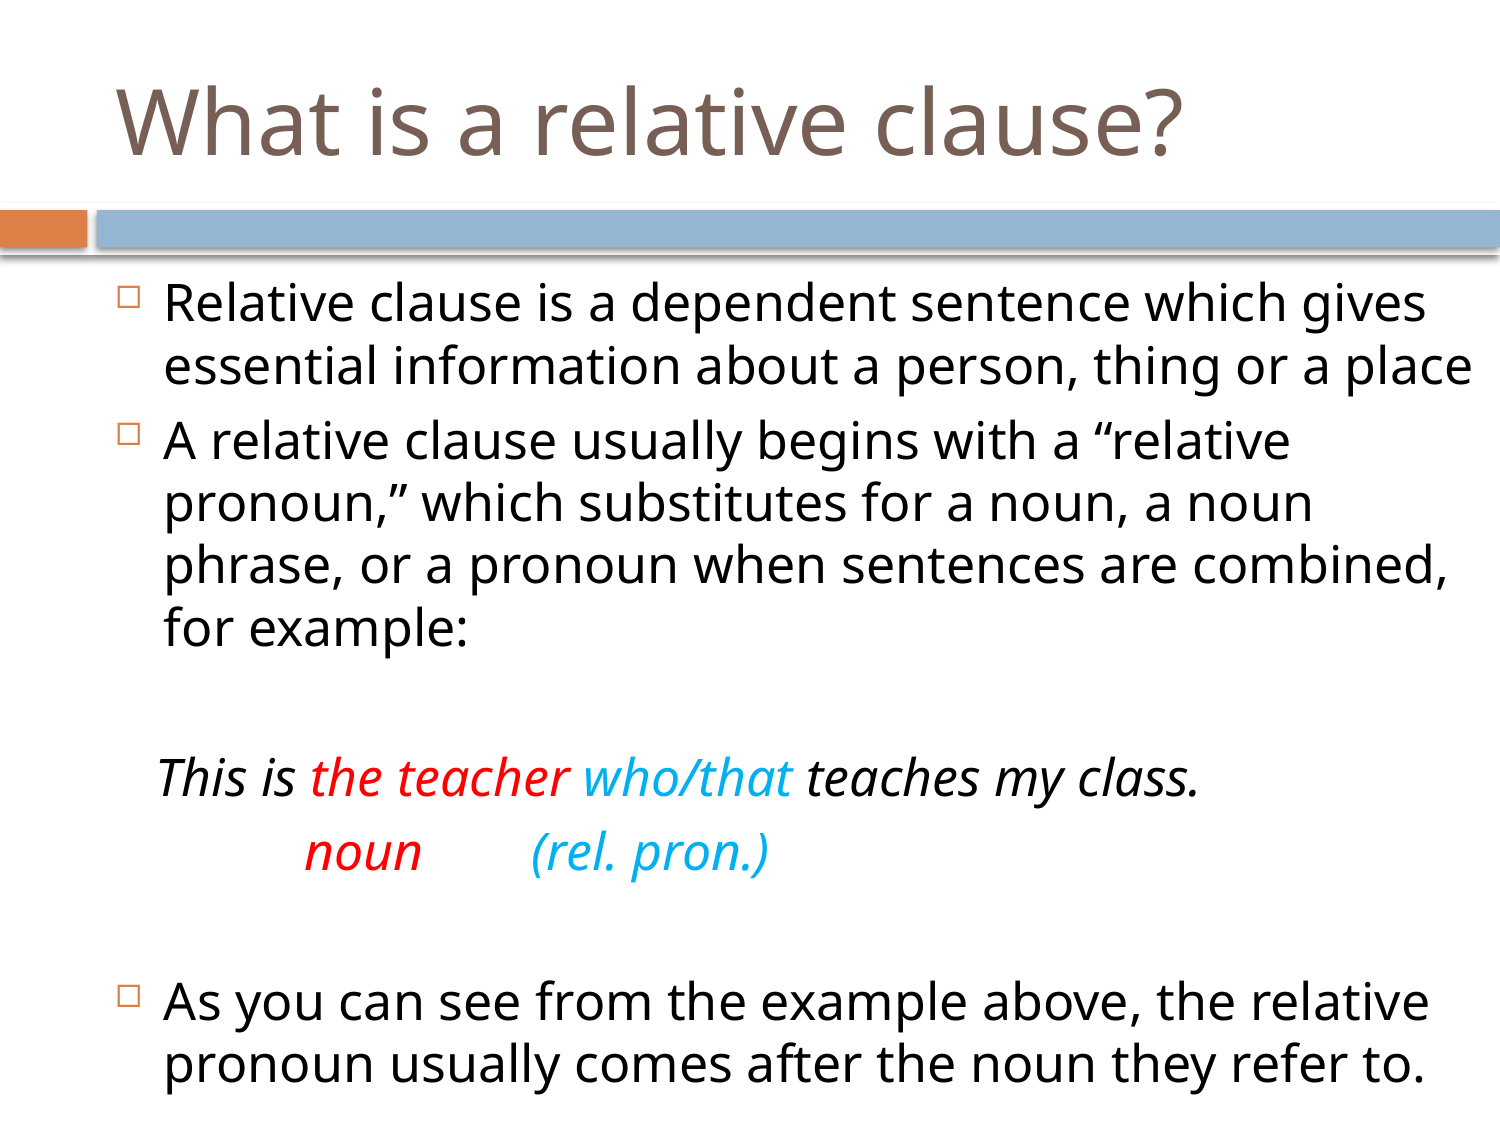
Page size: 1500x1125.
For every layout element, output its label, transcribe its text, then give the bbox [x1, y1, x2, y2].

title What is a relative clause? [100, 37, 1438, 200]
list Relative clause is a dependent sentence which gives essential information about a person, thing or a place A relative clause usually begins with a “relative pronoun,” which substitutes for a noun, a noun phrase, or a pronoun when sentences are combined, for example: This is the teacher who/that teaches my class. noun (rel. pron.) As you can see from the example above, the relative pronoun usually comes after the noun they refer to. [100, 262, 1500, 1125]
